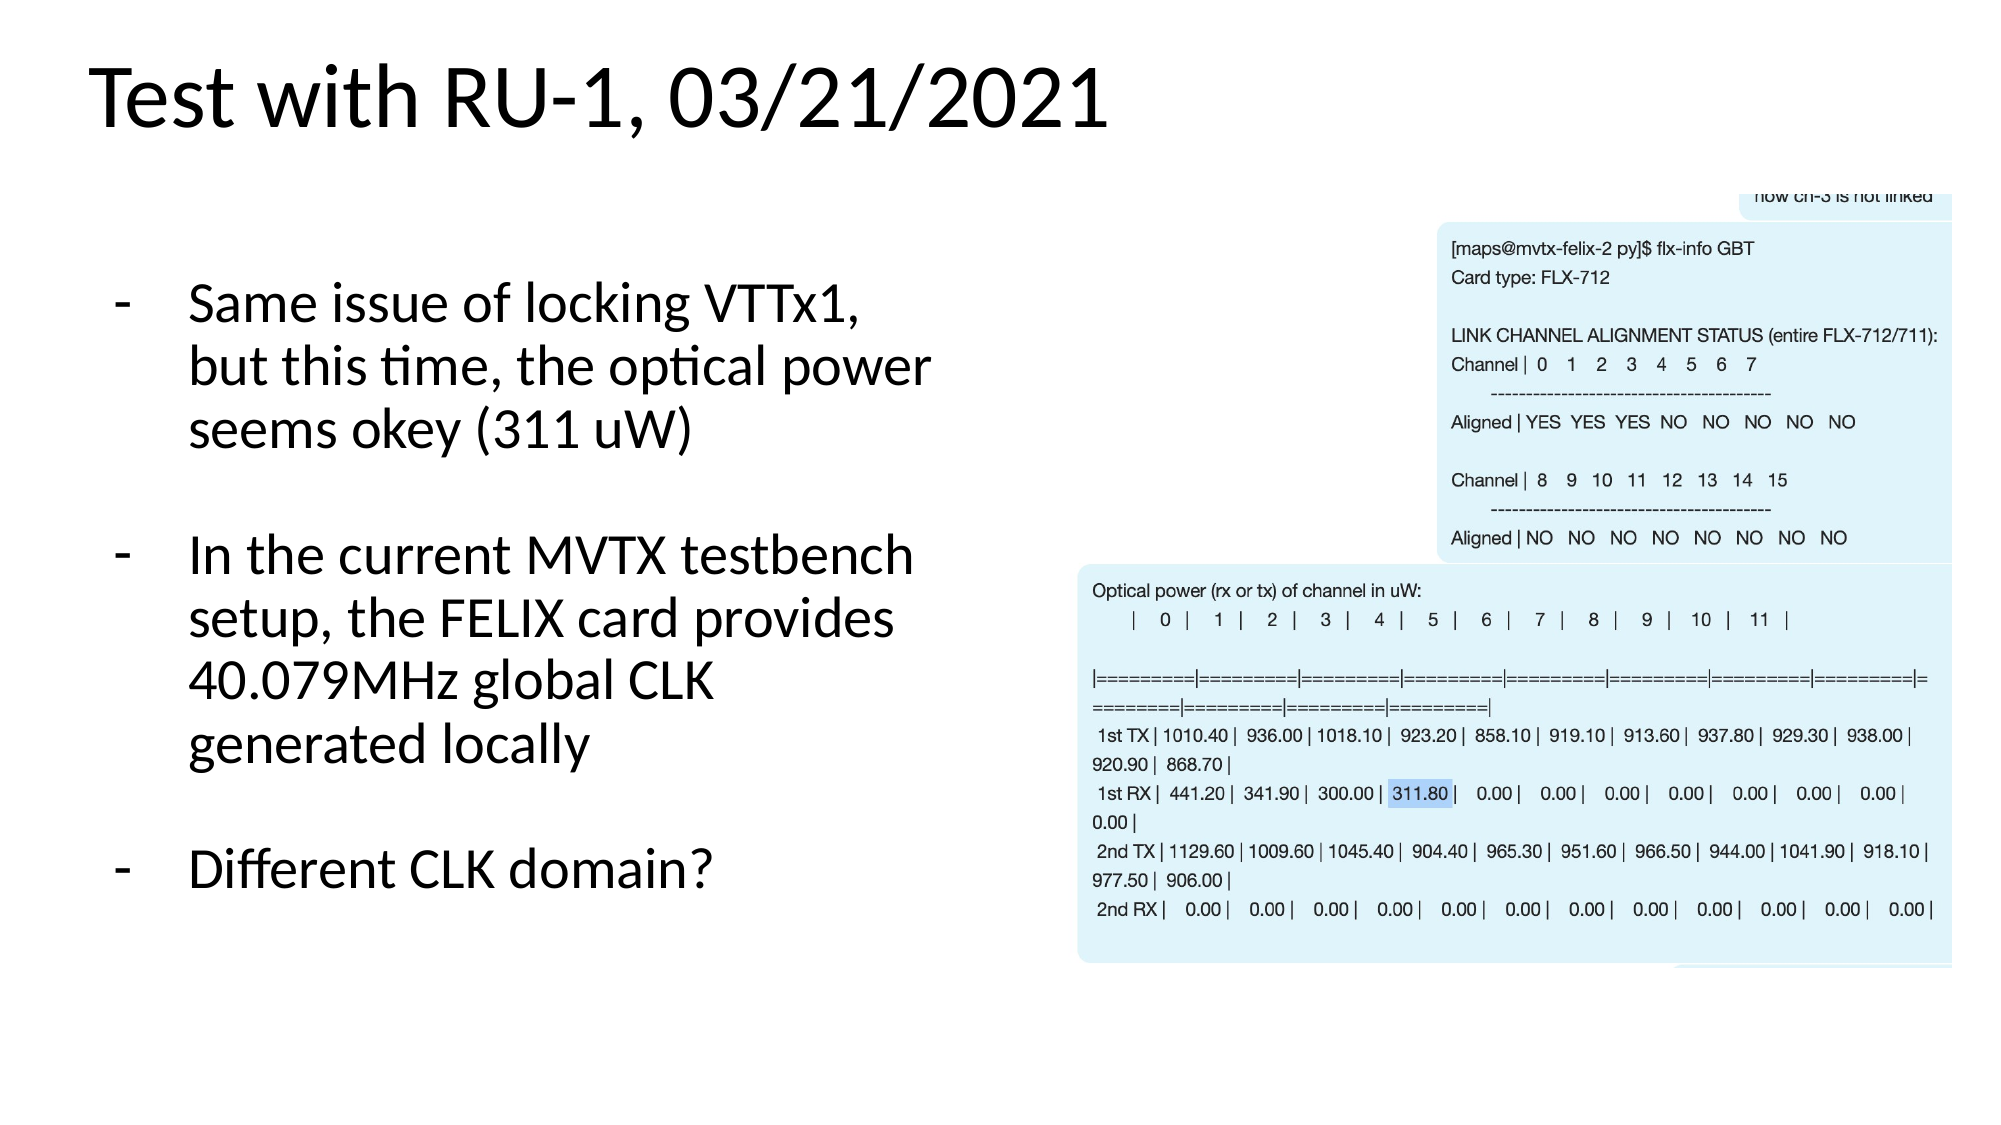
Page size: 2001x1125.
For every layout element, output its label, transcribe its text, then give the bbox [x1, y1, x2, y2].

picture [1005, 194, 1953, 968]
title Test with RU-1, 03/21/2021 [68, 28, 1932, 154]
list Same issue of locking VTTx1, but this time, the optical power seems okey (311 uW) In the current MVTX testbench setup, the FELIX card provides 40.079MHz global CLK generated locally Different CLK domain? [68, 252, 956, 988]
